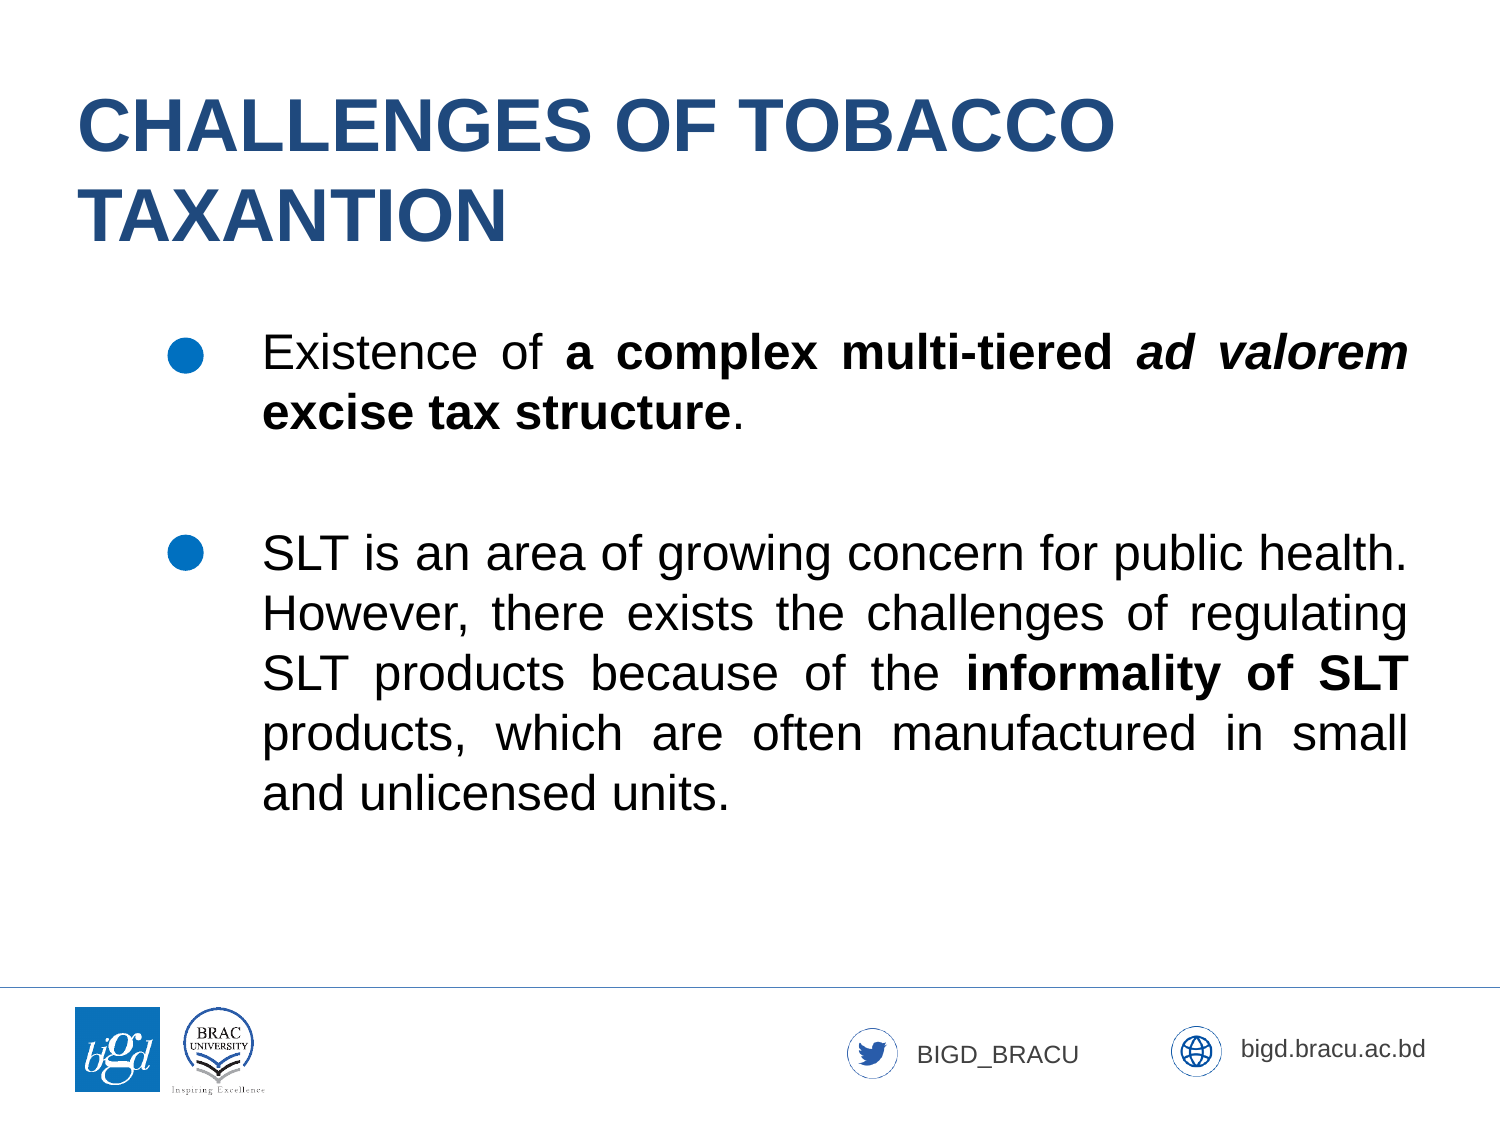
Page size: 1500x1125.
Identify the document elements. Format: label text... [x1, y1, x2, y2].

picture [1171, 1026, 1222, 1077]
text_box [165, 335, 206, 376]
list Existence of a complex multi-tiered ad valorem excise tax structure. SLT is an area of growing concern for public health. However, there exists the challenges of regulating SLT products because of the informality of SLT products, which are often manufactured in small and unlicensed units. [162, 312, 1425, 963]
text_box CHALLENGES OF TOBACCO TAXANTION [62, 68, 1190, 264]
picture [847, 1028, 898, 1079]
text_box [165, 532, 206, 573]
picture [75, 1007, 267, 1096]
